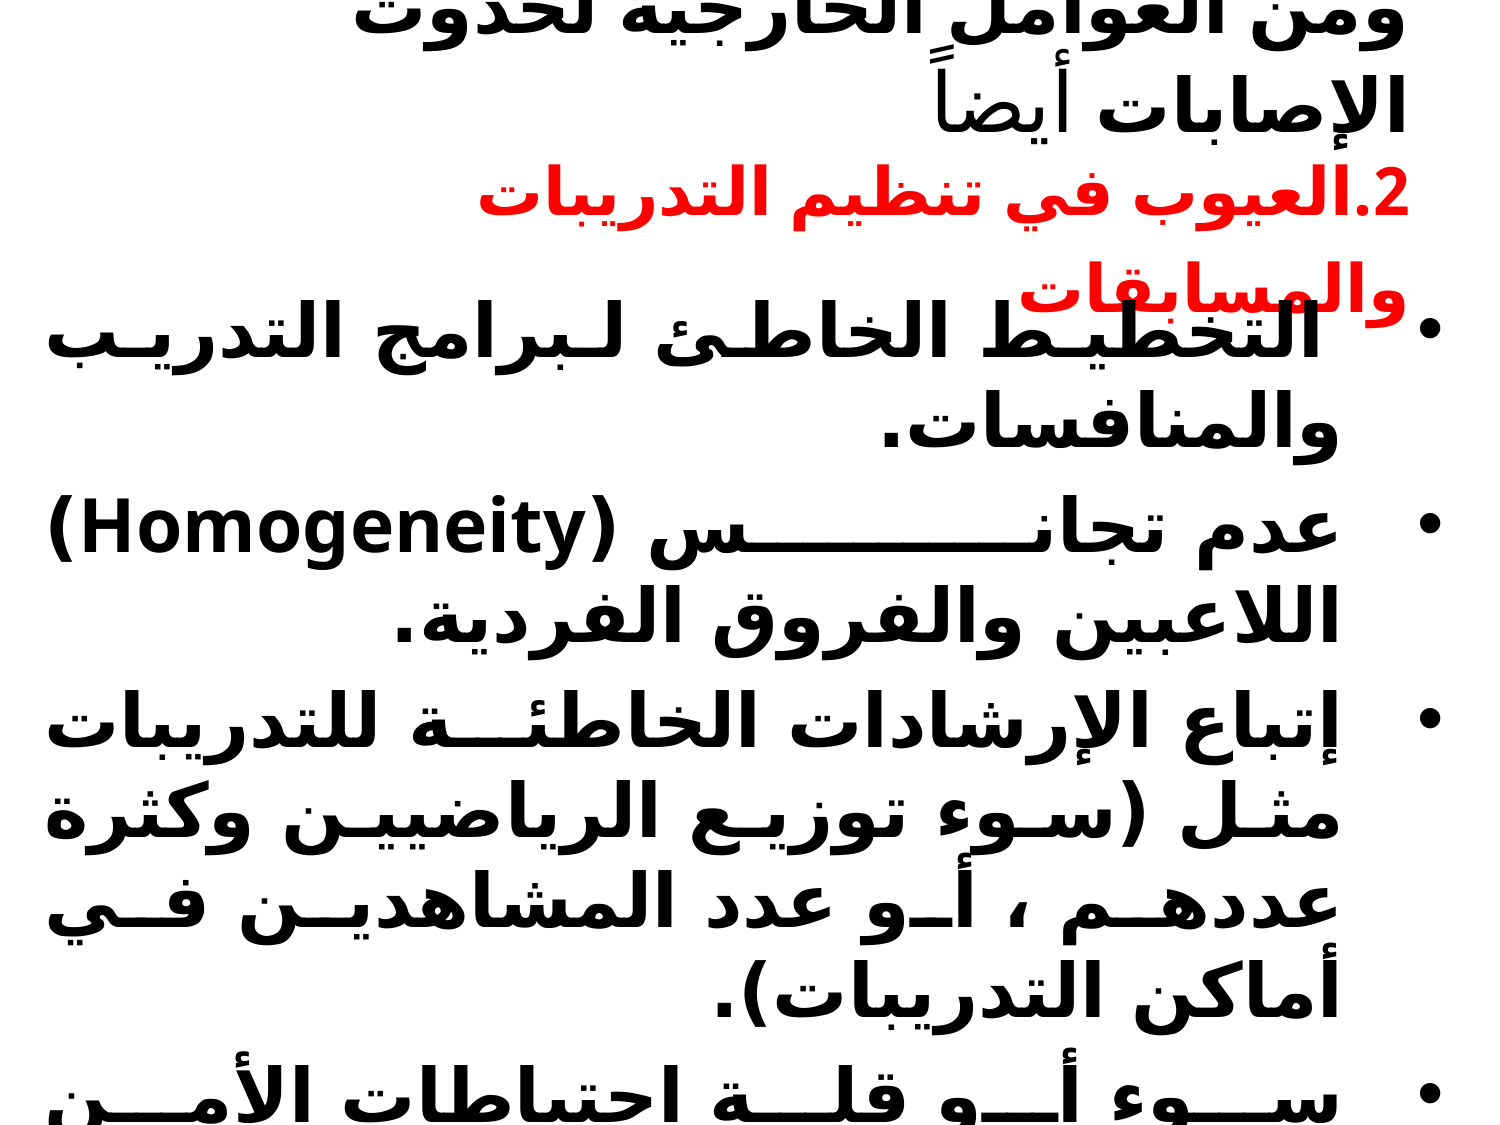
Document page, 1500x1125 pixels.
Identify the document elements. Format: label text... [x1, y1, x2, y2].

title ومن العوامل الخارجية لحدوث الإصابات أيضاً 2.العيوب في تنظيم التدريبات والمسابقات [75, 37, 1425, 250]
list التخطيط الخاطئ لبرامج التدريب والمنافسات. عدم تجانس (Homogeneity) اللاعبين والفروق الفردية. إتباع الإرشادات الخاطئة للتدريبات مثل (سوء توزيع الرياضيين وكثرة عددهم ، أو عدد المشاهدين في أماكن التدريبات). سوء أو قلة احتياطات الأمن والسلامة. [29, 275, 1459, 1106]
